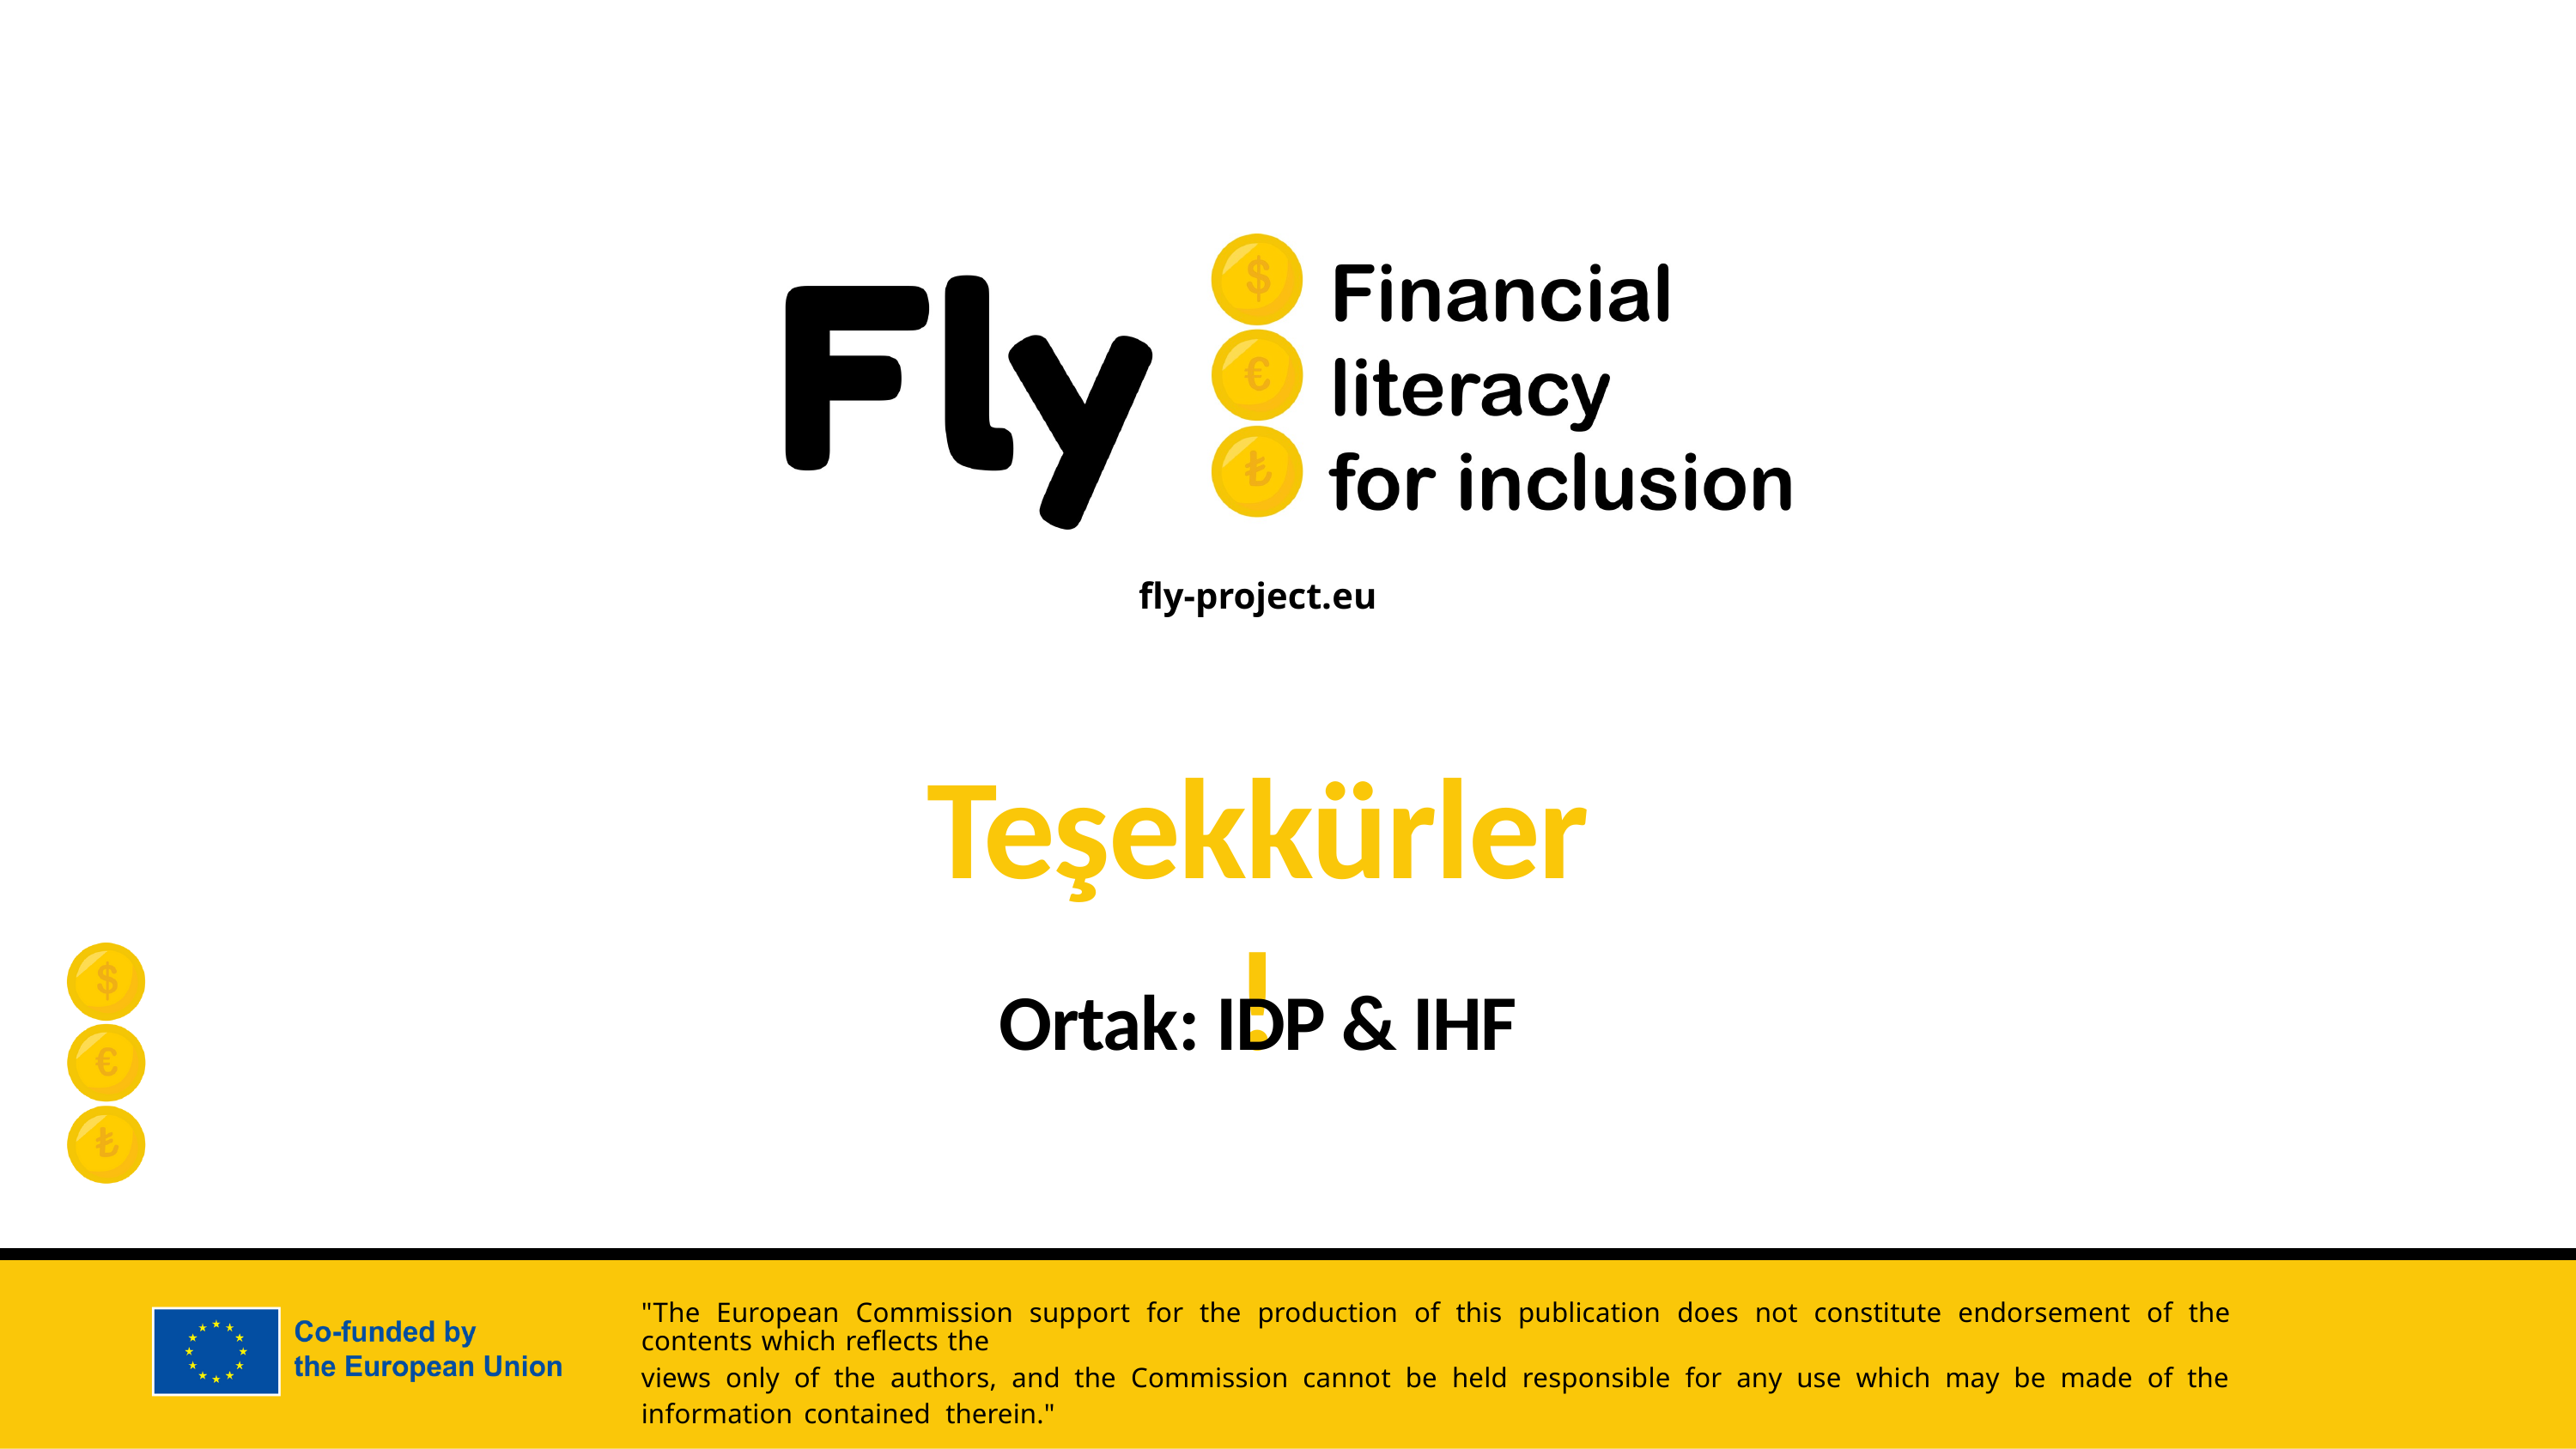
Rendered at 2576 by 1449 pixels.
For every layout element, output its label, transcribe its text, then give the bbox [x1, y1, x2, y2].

text_box Teşekkürler ! [876, 729, 1638, 965]
text_box Ortak: IDP & IHF [611, 965, 1904, 1168]
picture [784, 233, 1792, 530]
picture [55, 943, 150, 1194]
picture [149, 1304, 593, 1399]
